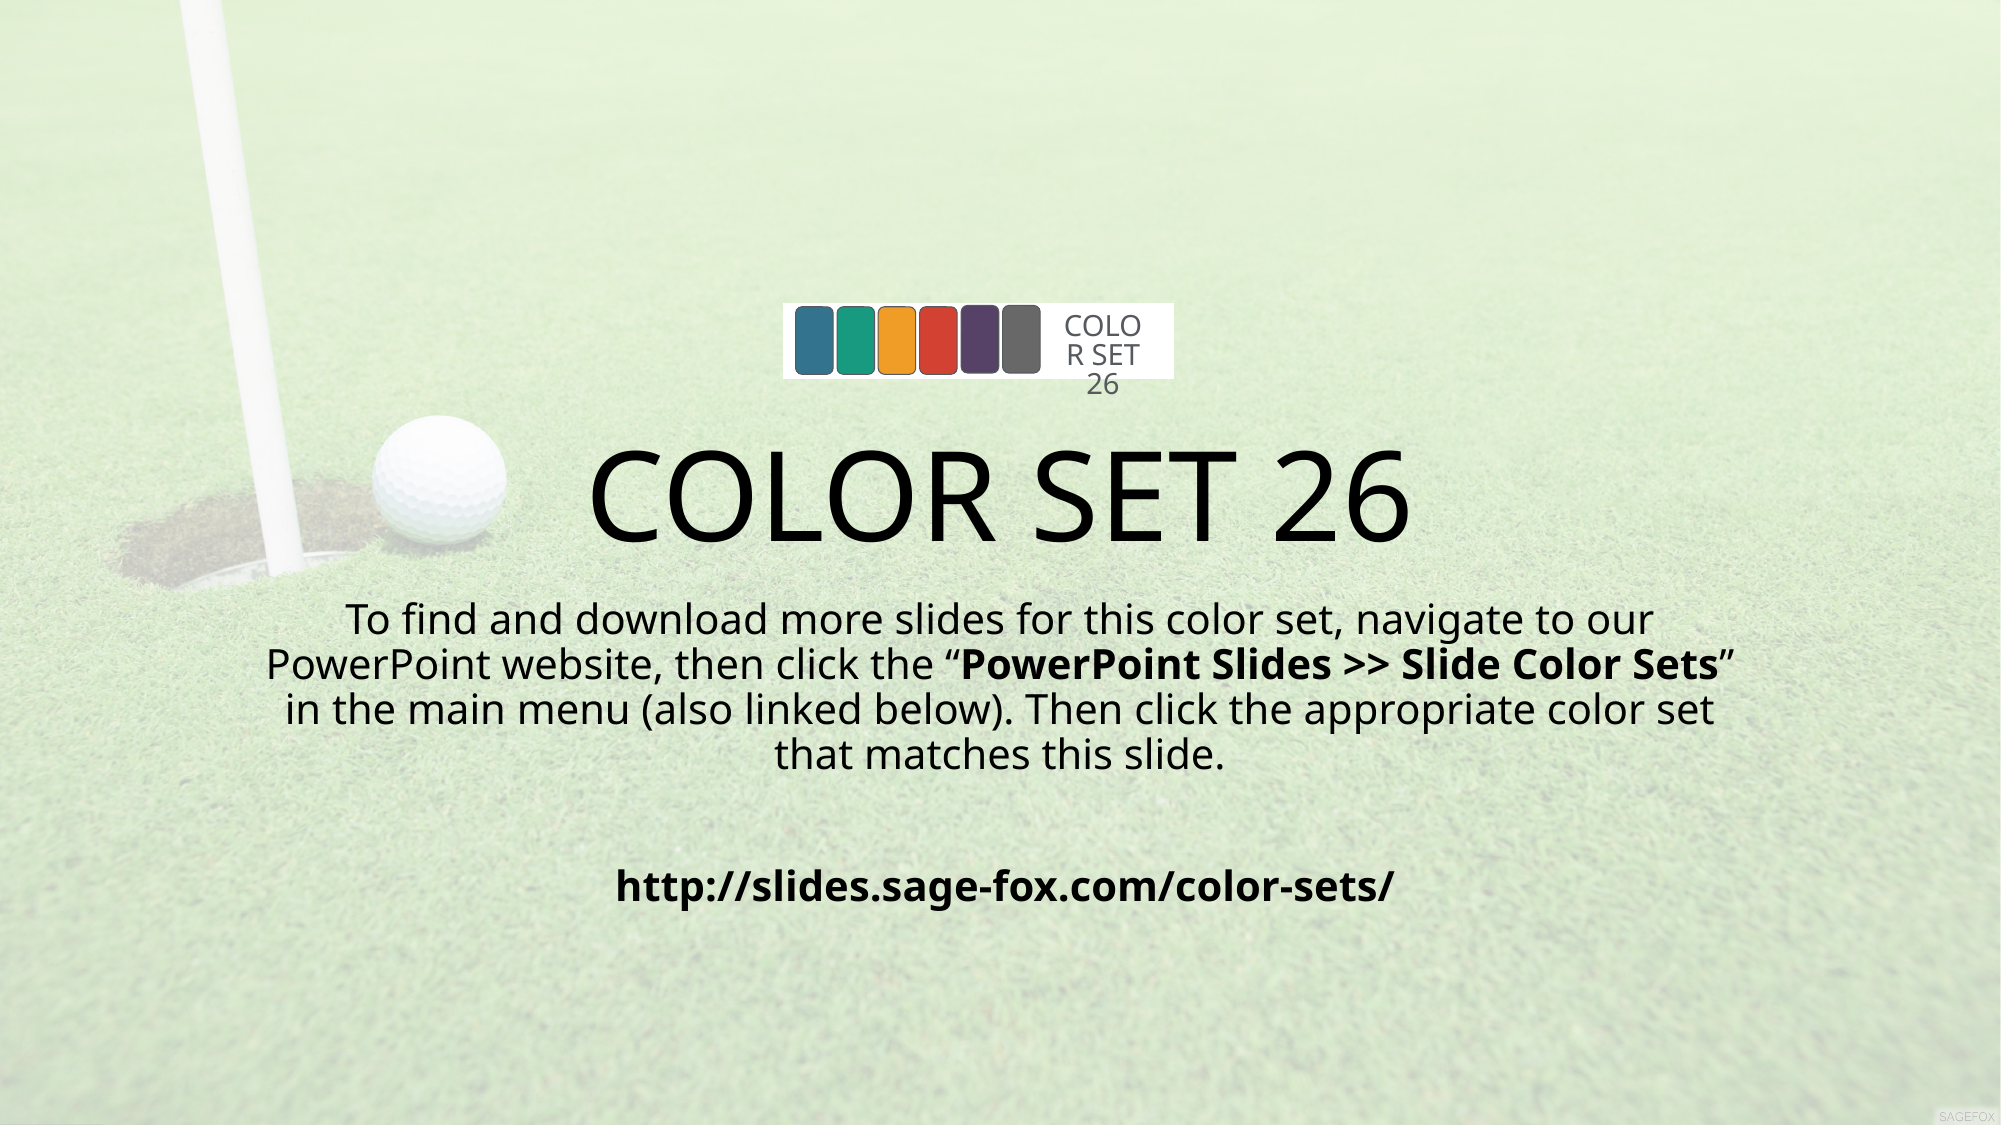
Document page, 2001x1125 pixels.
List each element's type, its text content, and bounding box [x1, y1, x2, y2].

title COLOR SET 26 [249, 184, 1750, 576]
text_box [783, 303, 1174, 380]
subtitle To find and download more slides for this color set, navigate to our PowerPoint website, then click the “PowerPoint Slides >> Slide Color Sets” in the main menu (also linked below). Then click the appropriate color set that matches this slide. http://slides.sage-fox.com/color-sets/ [249, 590, 1750, 863]
